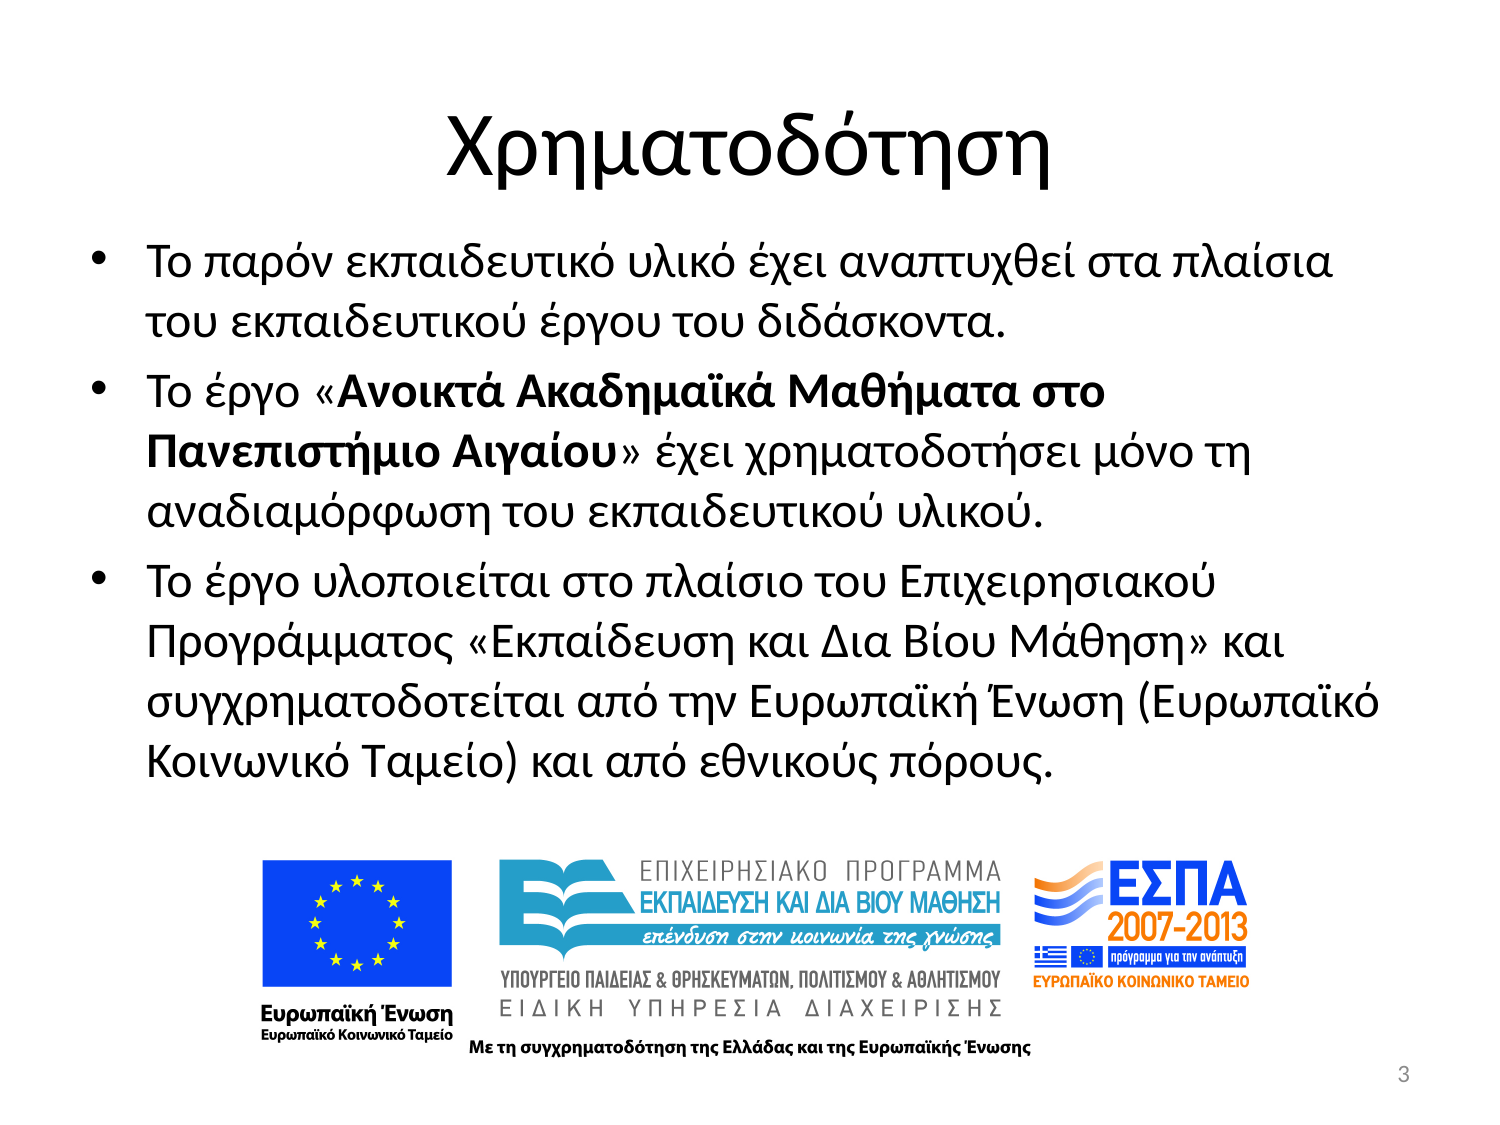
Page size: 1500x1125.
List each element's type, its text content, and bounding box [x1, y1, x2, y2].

picture [218, 828, 1282, 1083]
title Χρηματοδότηση [75, 45, 1425, 219]
list Το παρόν εκπαιδευτικό υλικό έχει αναπτυχθεί στα πλαίσια του εκπαιδευτικού έργου του διδάσκοντα. Το έργο «Ανοικτά Ακαδημαϊκά Μαθήματα στο Πανεπιστήμιο Αιγαίου» έχει χρηματοδοτήσει μόνο τη αναδιαμόρφωση του εκπαιδευτικού υλικού. Το έργο υλοποιείται στο πλαίσιο του Επιχειρησιακού Προγράμματος «Εκπαίδευση και Δια Βίου Μάθηση» και συγχρηματοδοτείται από την Ευρωπαϊκή Ένωση (Ευρωπαϊκό Κοινωνικό Ταμείο) και από εθνικούς πόρους. [75, 219, 1425, 963]
slide_number 3 [1074, 1042, 1425, 1103]
